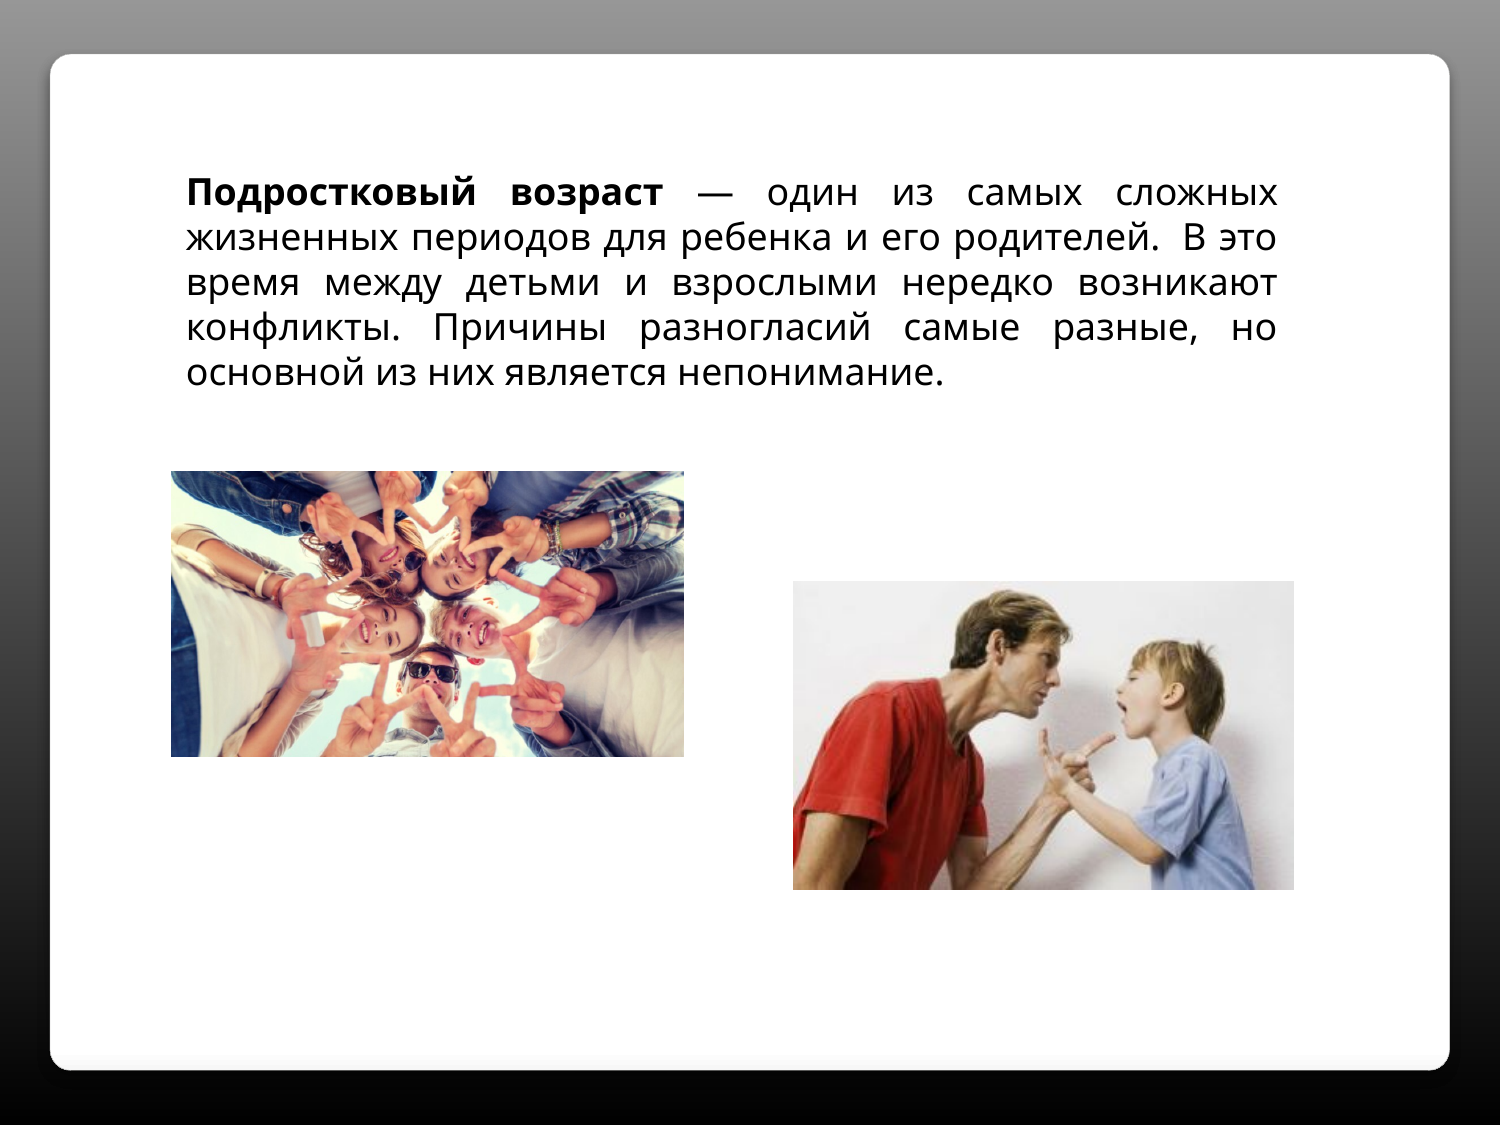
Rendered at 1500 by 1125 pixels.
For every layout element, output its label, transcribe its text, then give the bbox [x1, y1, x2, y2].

text_box Подростковый возраст — один из самых сложных жизненных периодов для ребенка и его родителей. В это время между детьми и взрослыми нередко возникают конфликты. Причины разногласий самые разные, но основной из них является непонимание. [171, 160, 1294, 401]
picture [170, 471, 684, 757]
picture [793, 581, 1294, 890]
